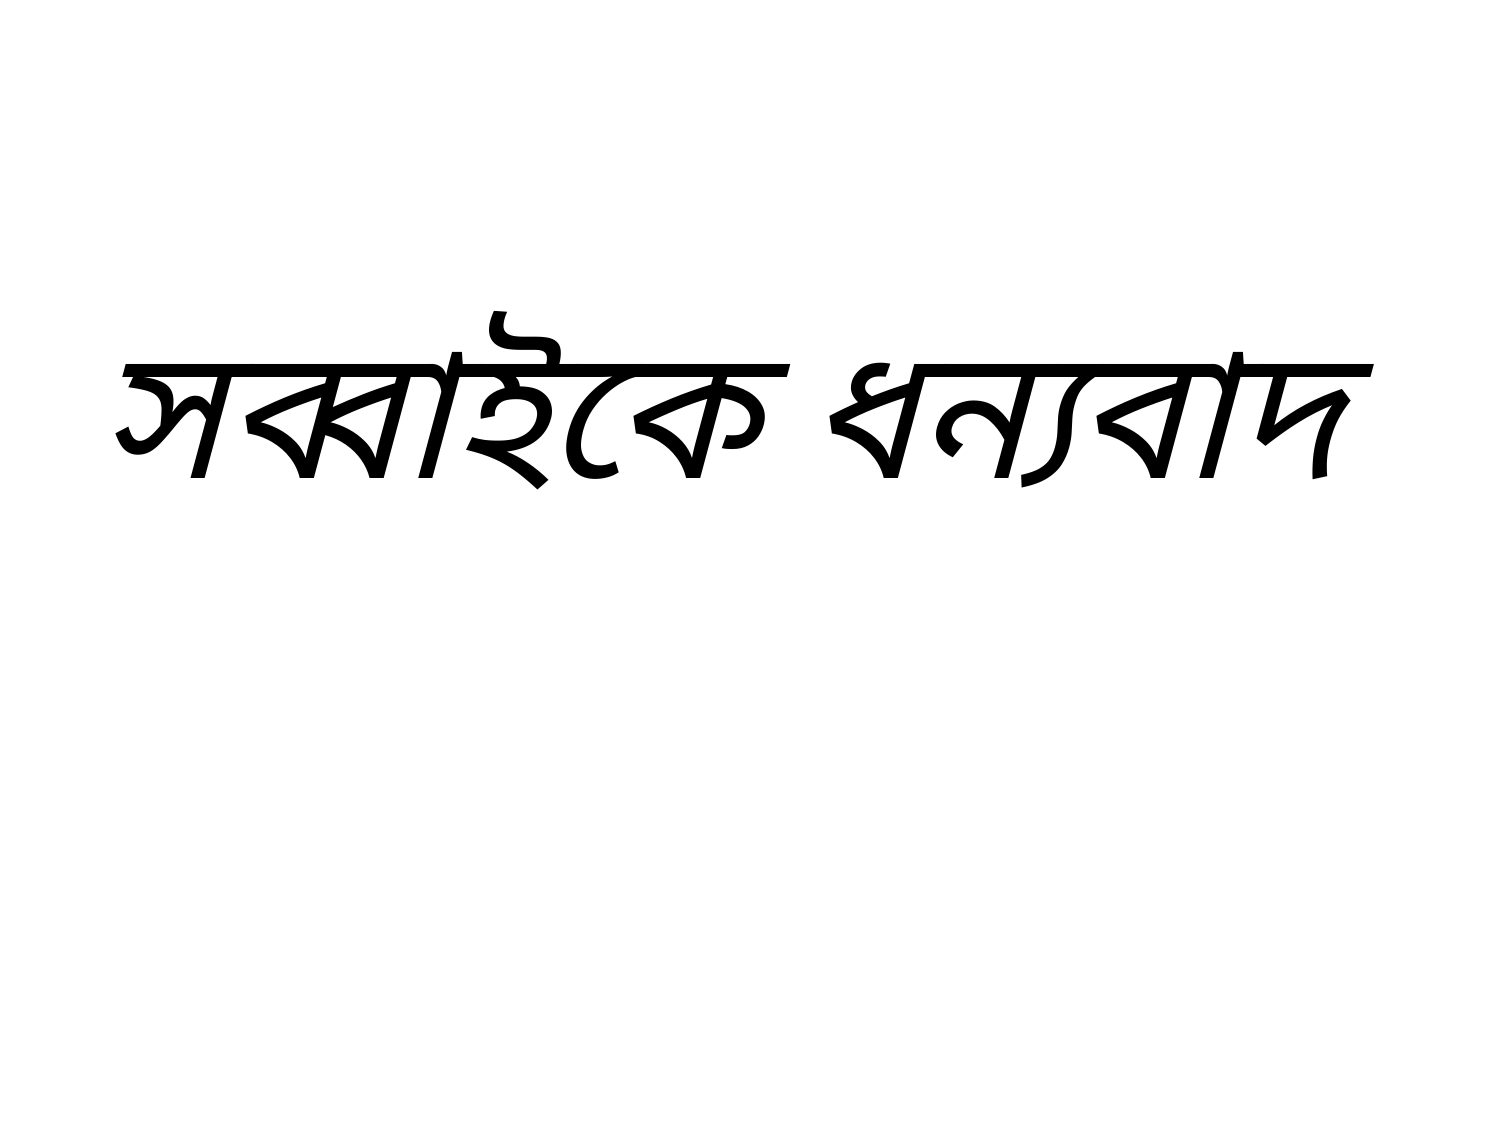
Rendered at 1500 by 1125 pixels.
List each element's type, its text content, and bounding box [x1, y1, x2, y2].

text_box সব্বাইকে ধন্যবাদ [50, 287, 1438, 523]
